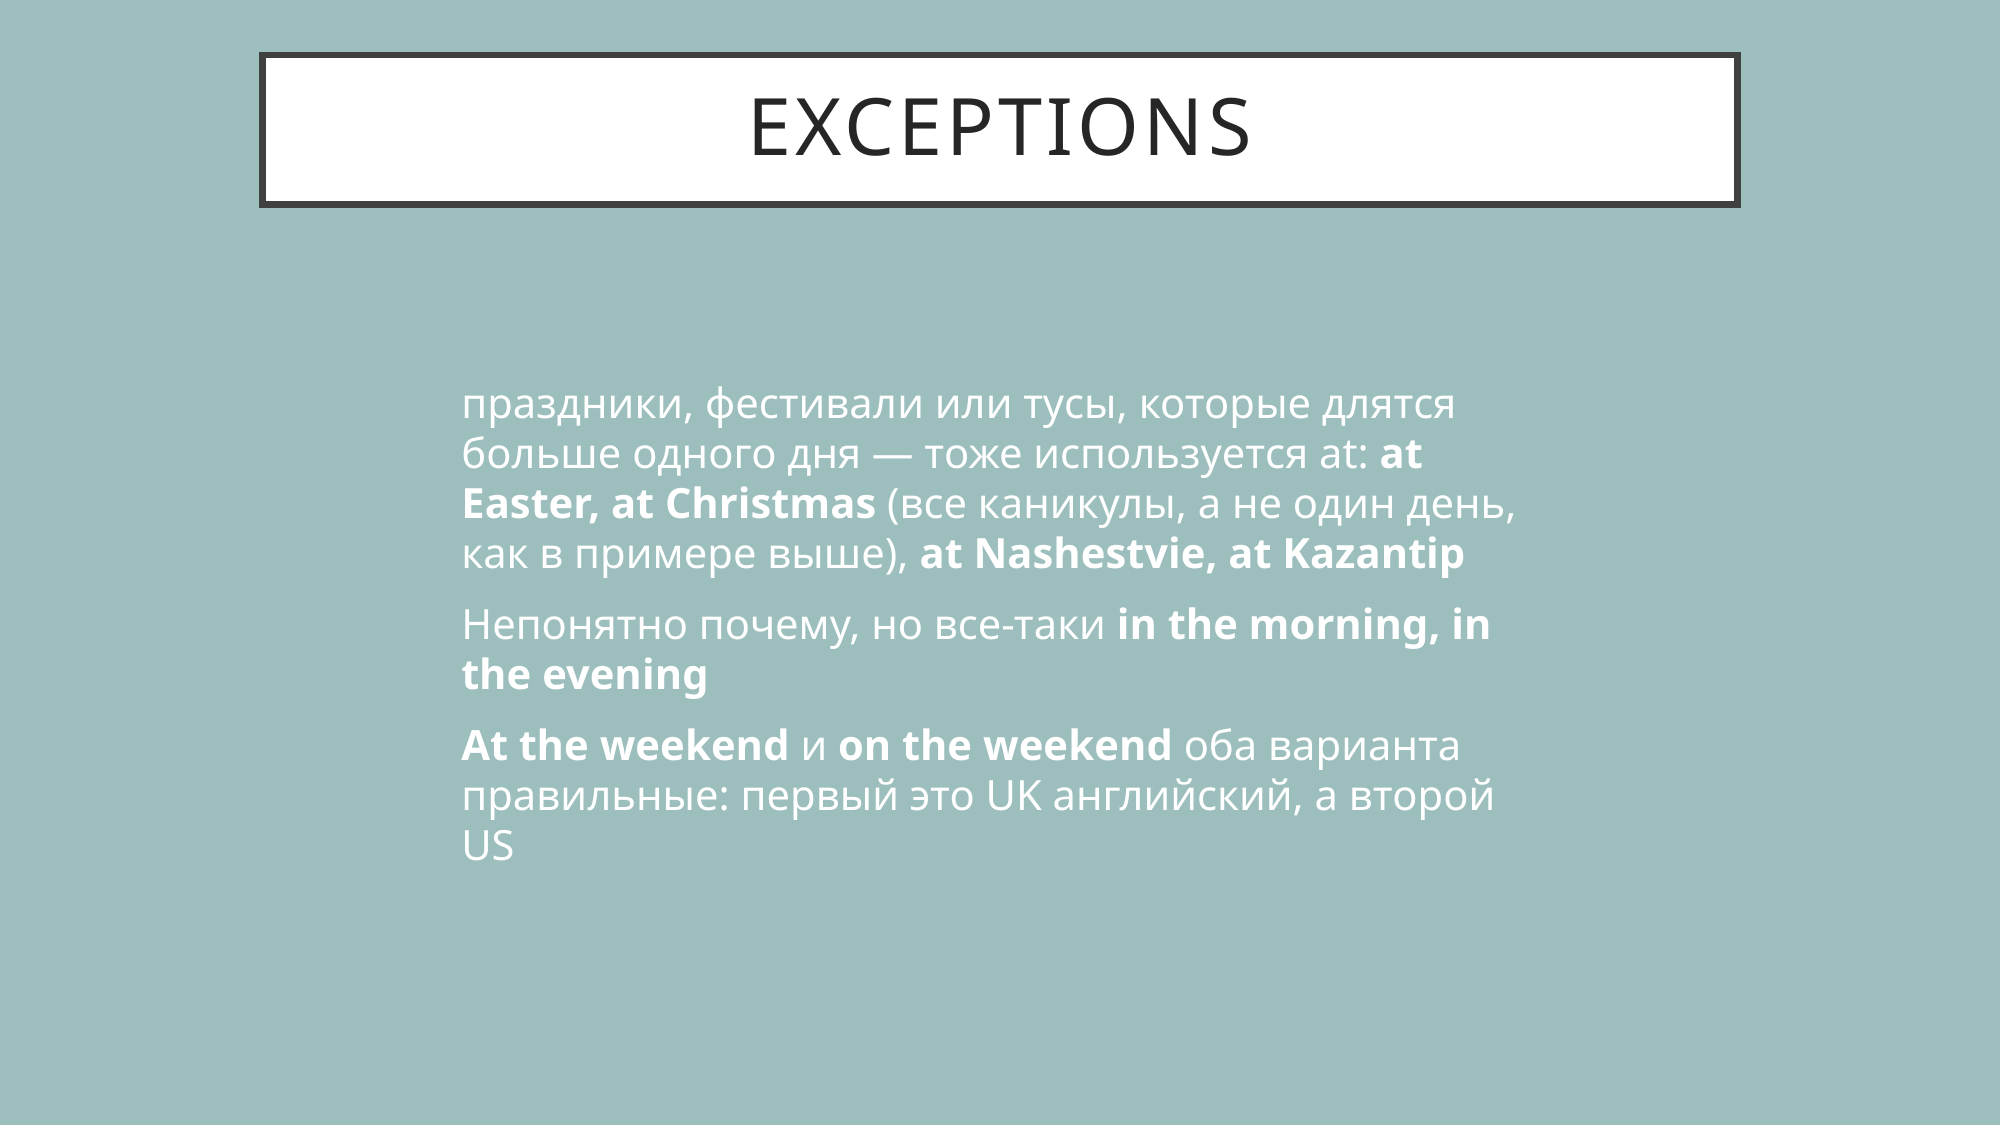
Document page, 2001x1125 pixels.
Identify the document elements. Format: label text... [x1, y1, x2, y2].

list праздники, фестивали или тусы, которые длятся больше одного дня — тоже используется at: at Easter, at Christmas (все каникулы, а не один день, как в примере выше), at Nashestvie, at Kazantip Непонятно почему, но все-таки in the morning, in the evening At the weekend и on the weekend оба варианта правильные: первый это UK английский, а второй US [431, 368, 1547, 1035]
title exceptions [259, 52, 1741, 208]
